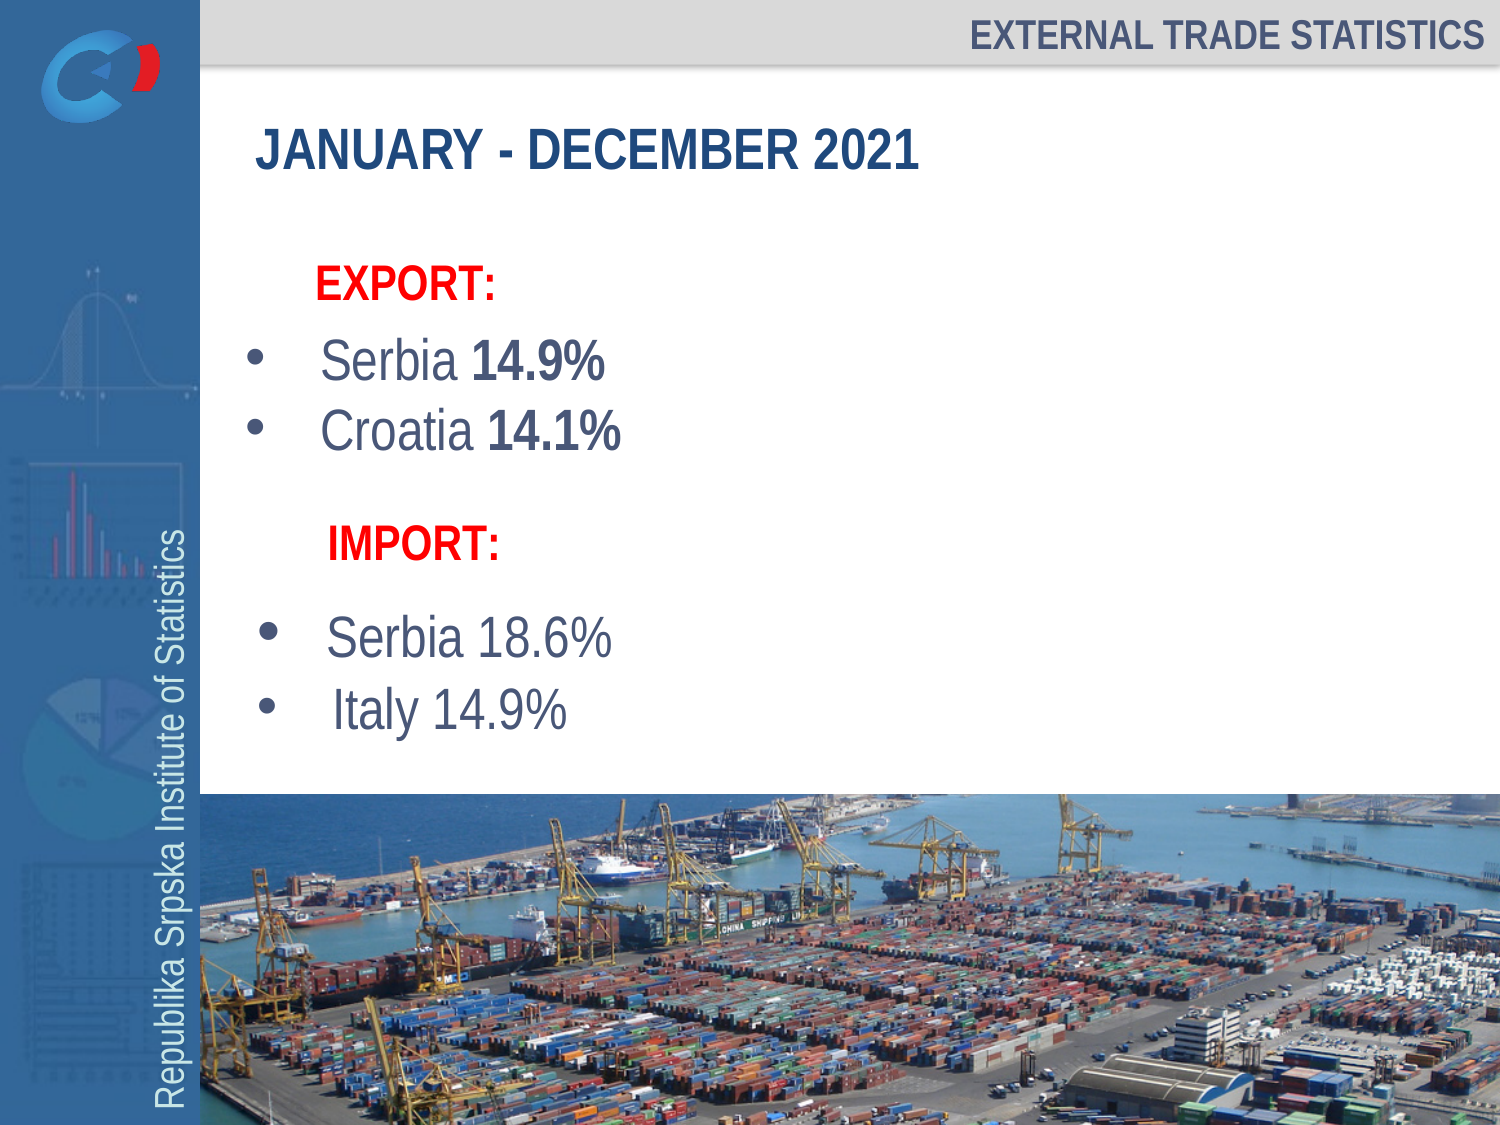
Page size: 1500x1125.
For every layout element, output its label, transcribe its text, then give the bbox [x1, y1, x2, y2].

text_box JANUARY - DECEMBER 2021 [241, 103, 1127, 189]
text_box EXPORT: [300, 243, 512, 319]
text_box IMPORT: [312, 503, 561, 579]
text_box EXTERNAL TRADE STATISTICS [202, 1, 1500, 65]
picture [0, 0, 1500, 1125]
text_box Serbia 18.6% Italy 14.9% [242, 503, 1471, 793]
text_box Serbia 14.9% Croatia 14.1% [230, 314, 1471, 590]
